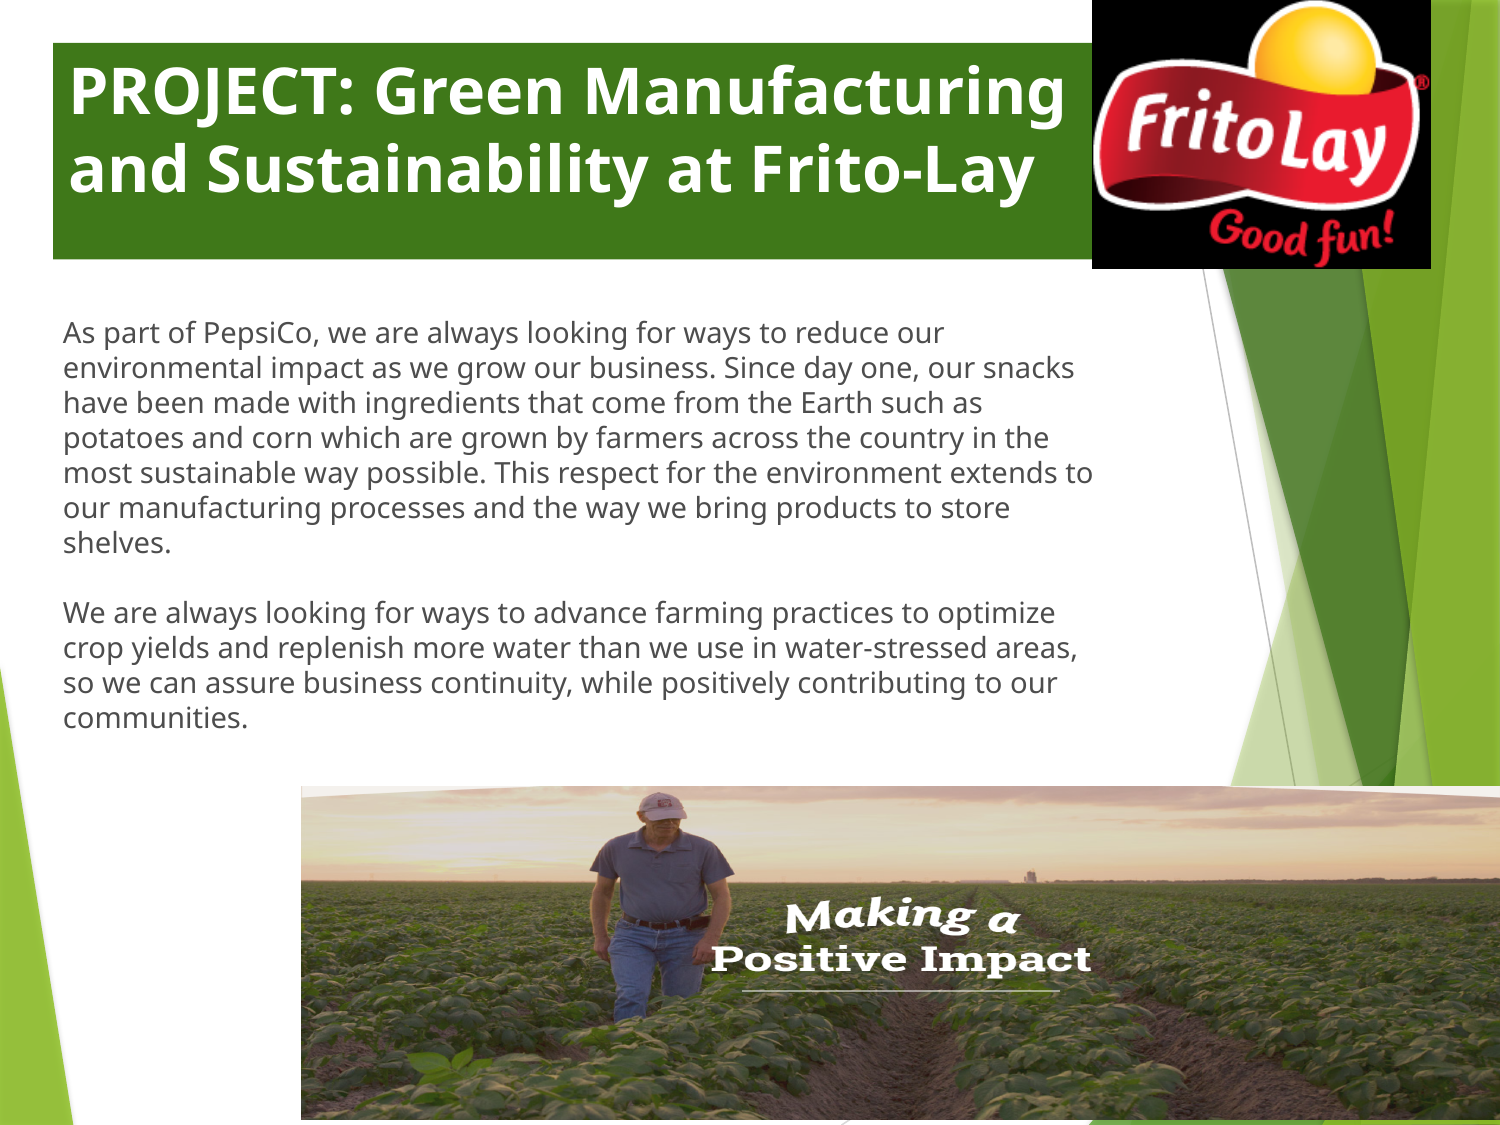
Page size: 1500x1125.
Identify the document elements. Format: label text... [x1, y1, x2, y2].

text_box As part of PepsiCo, we are always looking for ways to reduce our environmental impact as we grow our business. Since day one, our snacks have been made with ingredients that come from the Earth such as potatoes and corn which are grown by farmers across the country in the most sustainable way possible. This respect for the environment extends to our manufacturing processes and the way we bring products to store shelves. We are always looking for ways to advance farming practices to optimize crop yields and replenish more water than we use in water-stressed areas, so we can assure business continuity, while positively contributing to our communities. [48, 307, 1121, 742]
picture [300, 786, 1500, 1121]
title PROJECT: Green Manufacturing and Sustainability at Frito-Lay [53, 42, 1087, 260]
picture [1092, 0, 1431, 270]
